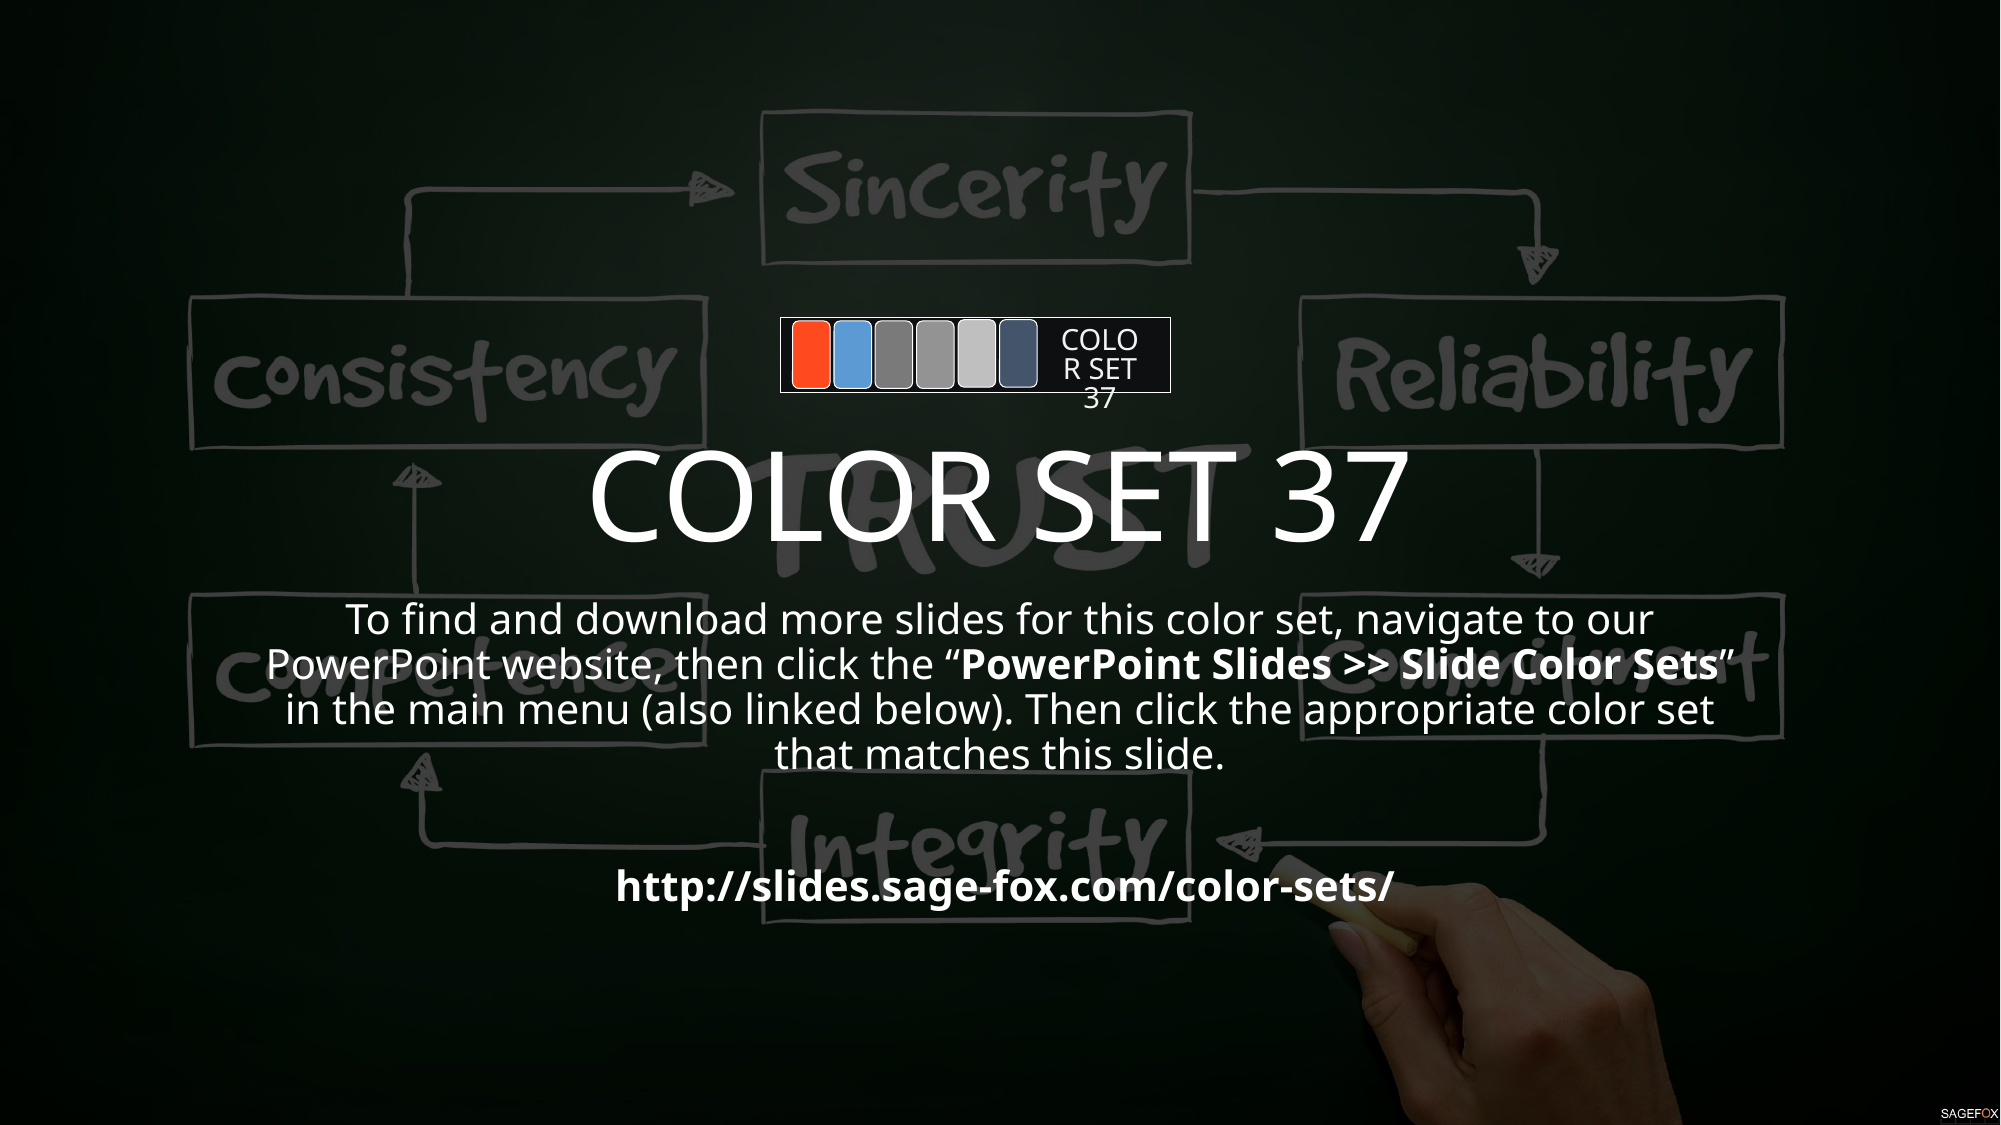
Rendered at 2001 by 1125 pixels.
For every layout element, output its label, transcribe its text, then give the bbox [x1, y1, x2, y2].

title COLOR SET 37 [249, 184, 1750, 576]
picture [0, 0, 2001, 1125]
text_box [780, 317, 1171, 395]
subtitle To find and download more slides for this color set, navigate to our PowerPoint website, then click the “PowerPoint Slides >> Slide Color Sets” in the main menu (also linked below). Then click the appropriate color set that matches this slide. http://slides.sage-fox.com/color-sets/ [249, 590, 1750, 863]
